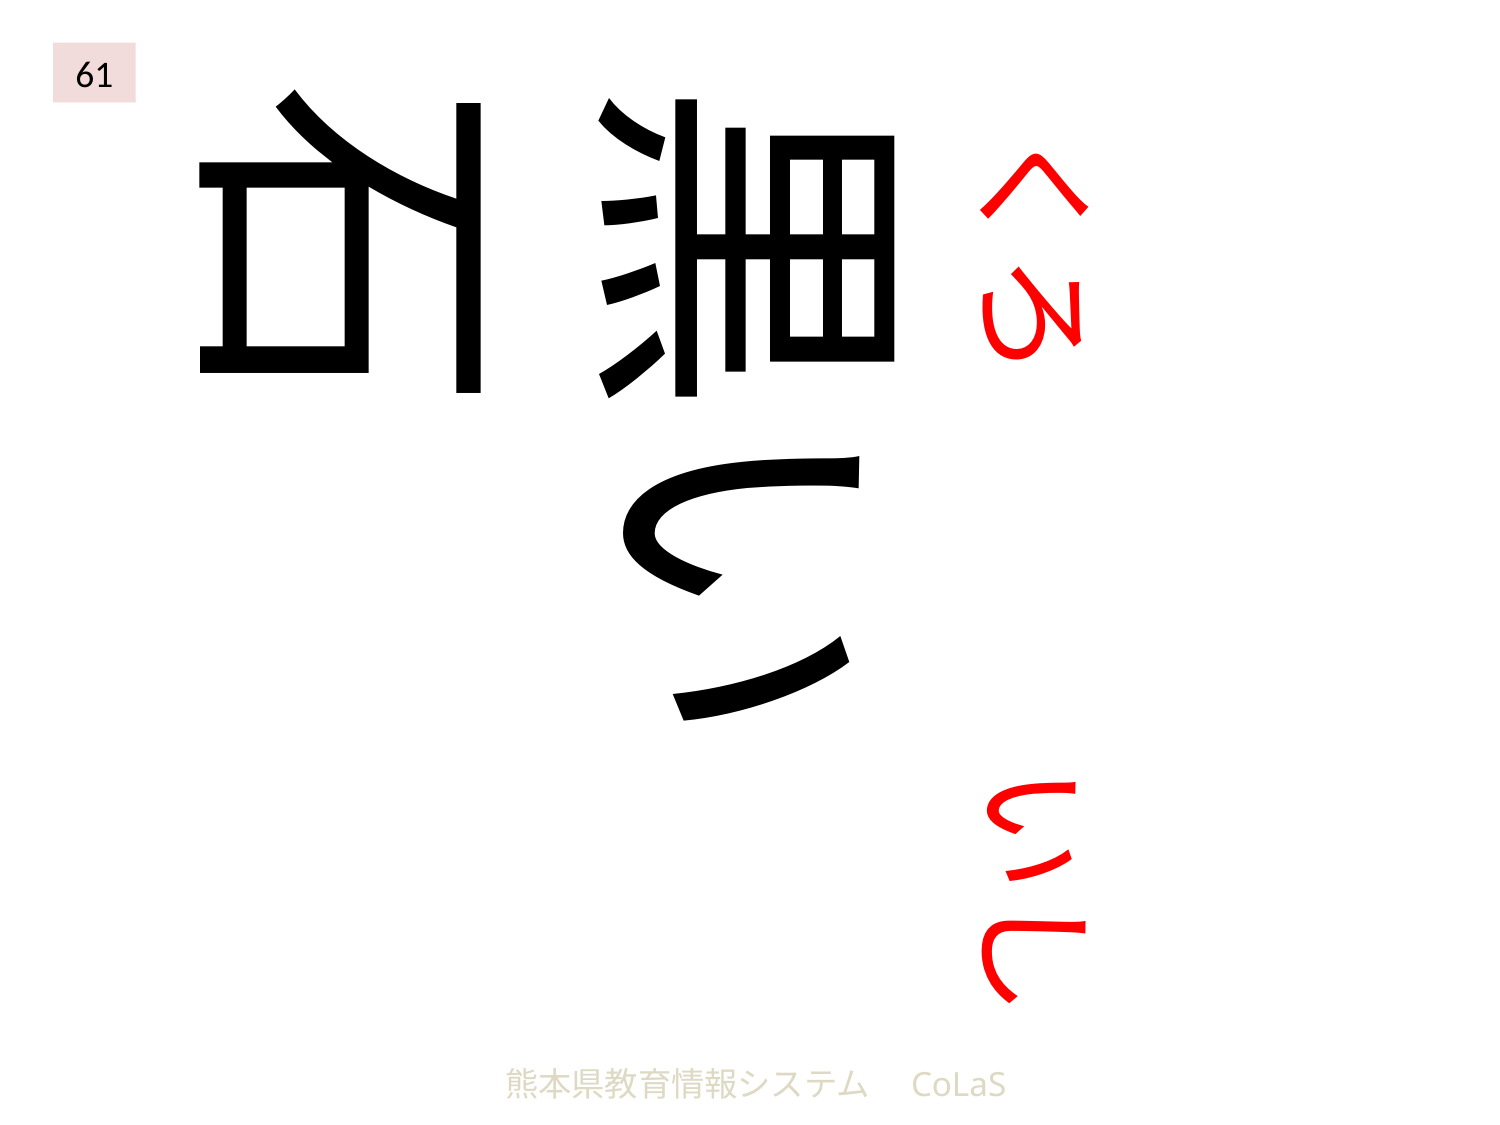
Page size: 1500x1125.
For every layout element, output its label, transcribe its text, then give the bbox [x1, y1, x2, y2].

text_box 61 [53, 42, 136, 103]
text_box くろ [938, 113, 1121, 409]
text_box いし [938, 751, 1121, 1047]
text_box 黒い石 [532, 66, 967, 1069]
